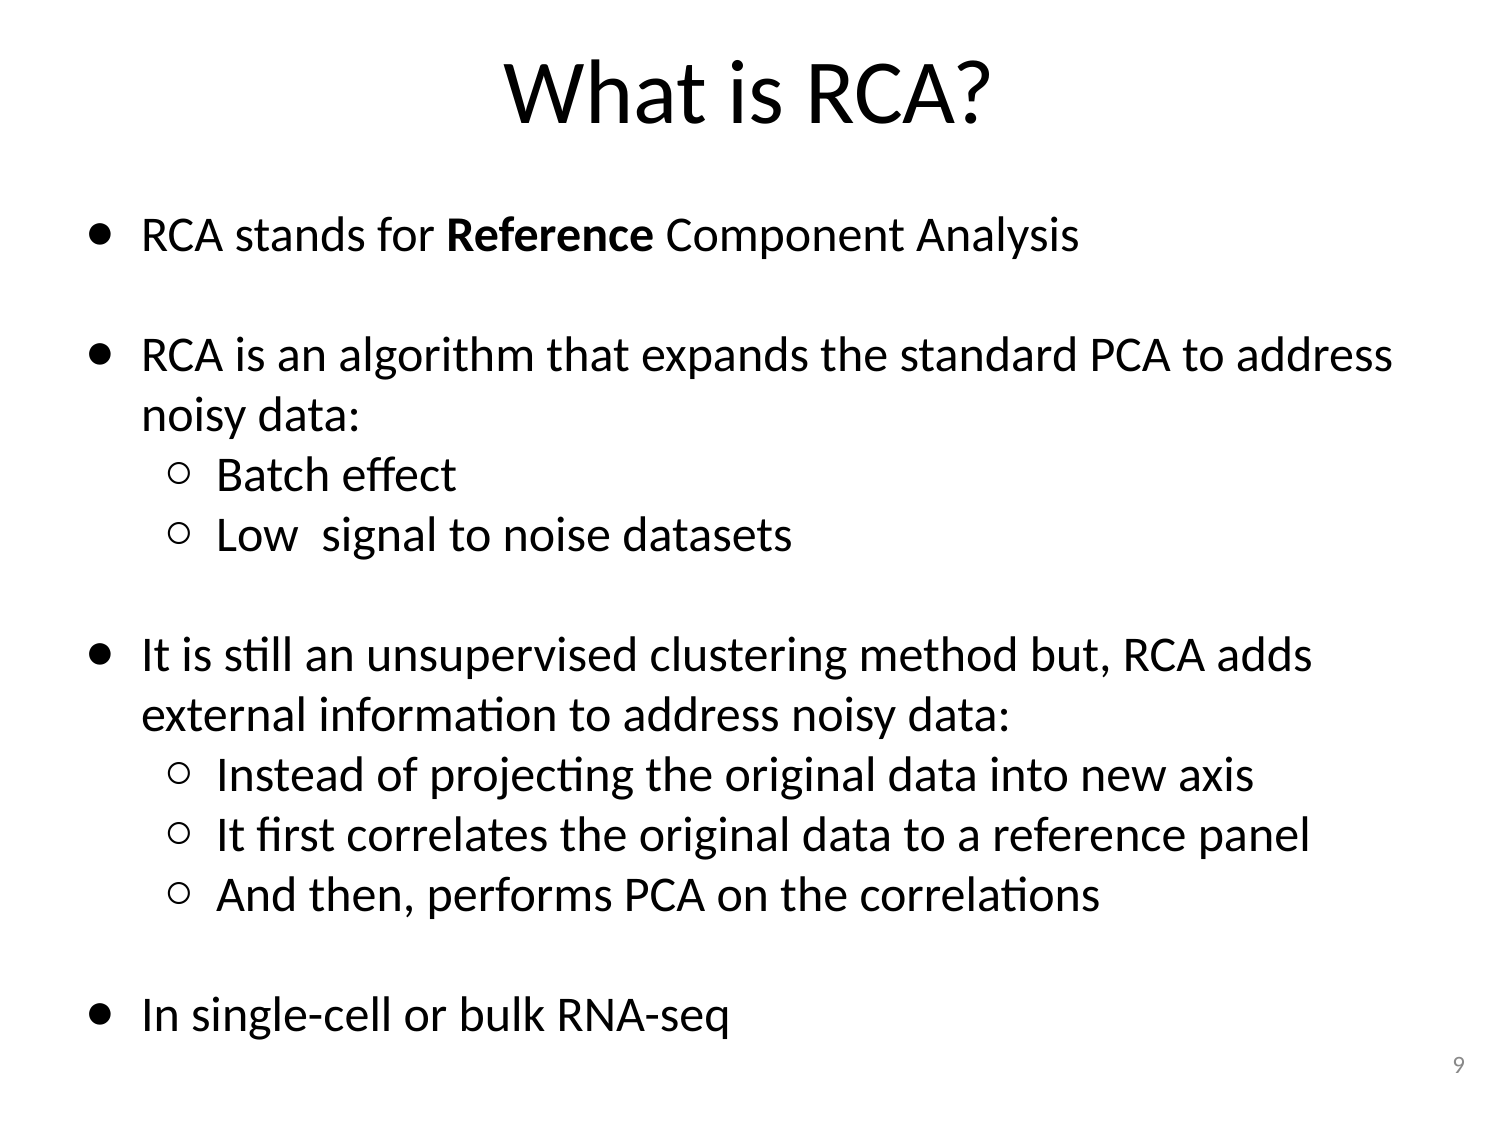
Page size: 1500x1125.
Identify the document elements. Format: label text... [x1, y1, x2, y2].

slide_number 9 [1389, 1020, 1480, 1106]
list RCA stands for Reference Component Analysis RCA is an algorithm that expands the standard PCA to address noisy data: Batch effect Low signal to noise datasets It is still an unsupervised clustering method but, RCA adds external information to address noisy data: Instead of projecting the original data into new axis It first correlates the original data to a reference panel And then, performs PCA on the correlations In single-cell or bulk RNA-seq [51, 186, 1449, 747]
title What is RCA? [51, 17, 1449, 112]
